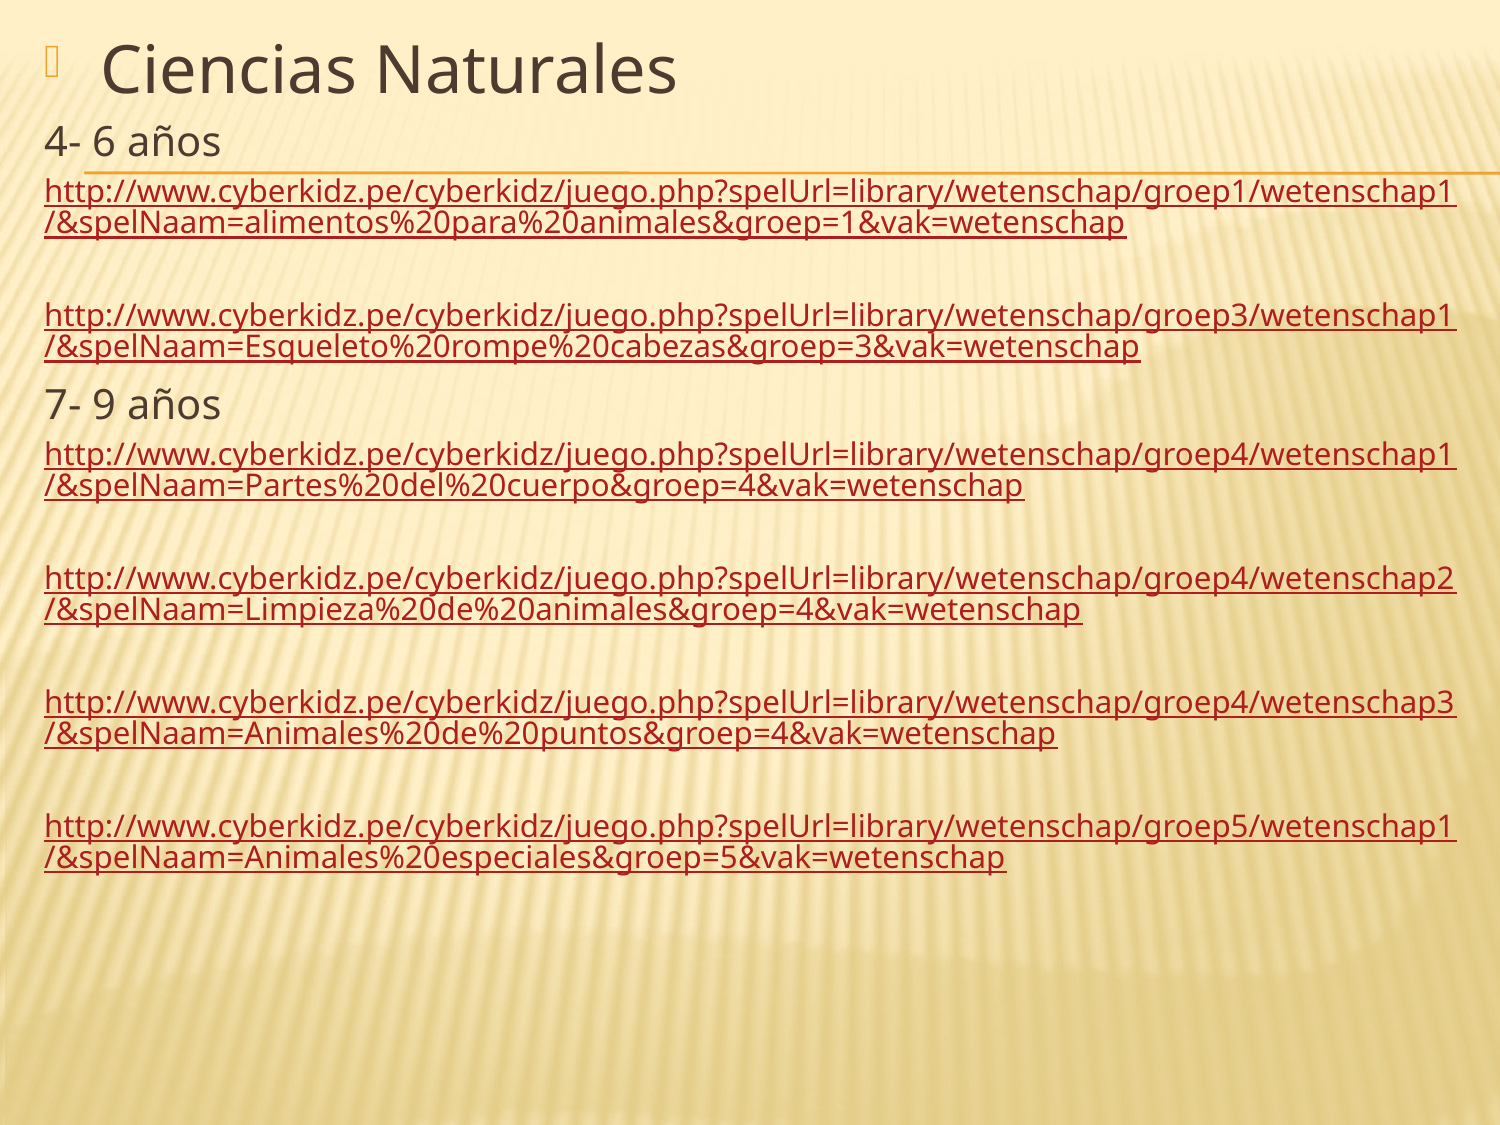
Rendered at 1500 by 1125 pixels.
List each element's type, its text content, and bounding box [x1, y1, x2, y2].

list Ciencias Naturales 4- 6 años http://www.cyberkidz.pe/cyberkidz/juego.php?spelUrl=library/wetenschap/groep1/wetenschap1/&spelNaam=alimentos%20para%20animales&groep=1&vak=wetenschap http://www.cyberkidz.pe/cyberkidz/juego.php?spelUrl=library/wetenschap/groep3/wetenschap1/&spelNaam=Esqueleto%20rompe%20cabezas&groep=3&vak=wetenschap 7- 9 años http://www.cyberkidz.pe/cyberkidz/juego.php?spelUrl=library/wetenschap/groep4/wetenschap1/&spelNaam=Partes%20del%20cuerpo&groep=4&vak=wetenschap http://www.cyberkidz.pe/cyberkidz/juego.php?spelUrl=library/wetenschap/groep4/wetenschap2/&spelNaam=Limpieza%20de%20animales&groep=4&vak=wetenschap http://www.cyberkidz.pe/cyberkidz/juego.php?spelUrl=library/wetenschap/groep4/wetenschap3/&spelNaam=Animales%20de%20puntos&groep=4&vak=wetenschap http://www.cyberkidz.pe/cyberkidz/juego.php?spelUrl=library/wetenschap/groep5/wetenschap1/&spelNaam=Animales%20especiales&groep=5&vak=wetenschap [29, 19, 1475, 1106]
